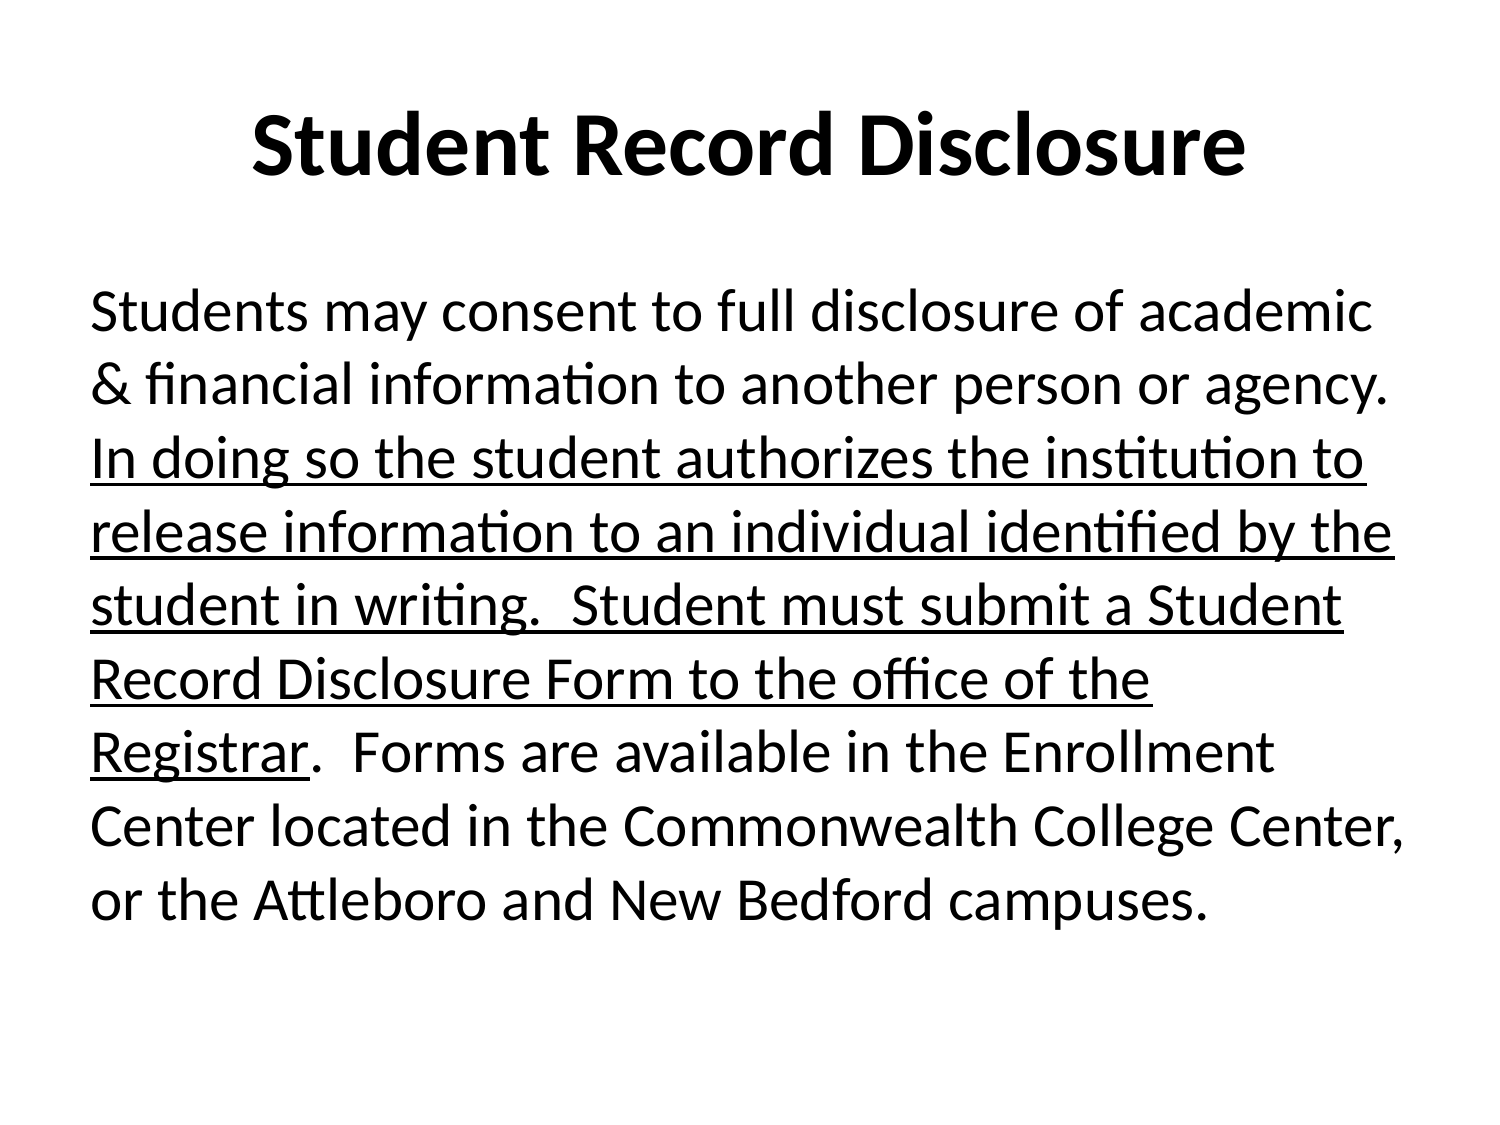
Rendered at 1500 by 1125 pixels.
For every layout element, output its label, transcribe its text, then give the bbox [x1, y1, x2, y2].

list Students may consent to full disclosure of academic & financial information to another person or agency. In doing so the student authorizes the institution to release information to an individual identified by the student in writing. Student must submit a Student Record Disclosure Form to the office of the Registrar. Forms are available in the Enrollment Center located in the Commonwealth College Center, or the Attleboro and New Bedford campuses. [75, 262, 1425, 1005]
title Student Record Disclosure [75, 45, 1425, 233]
